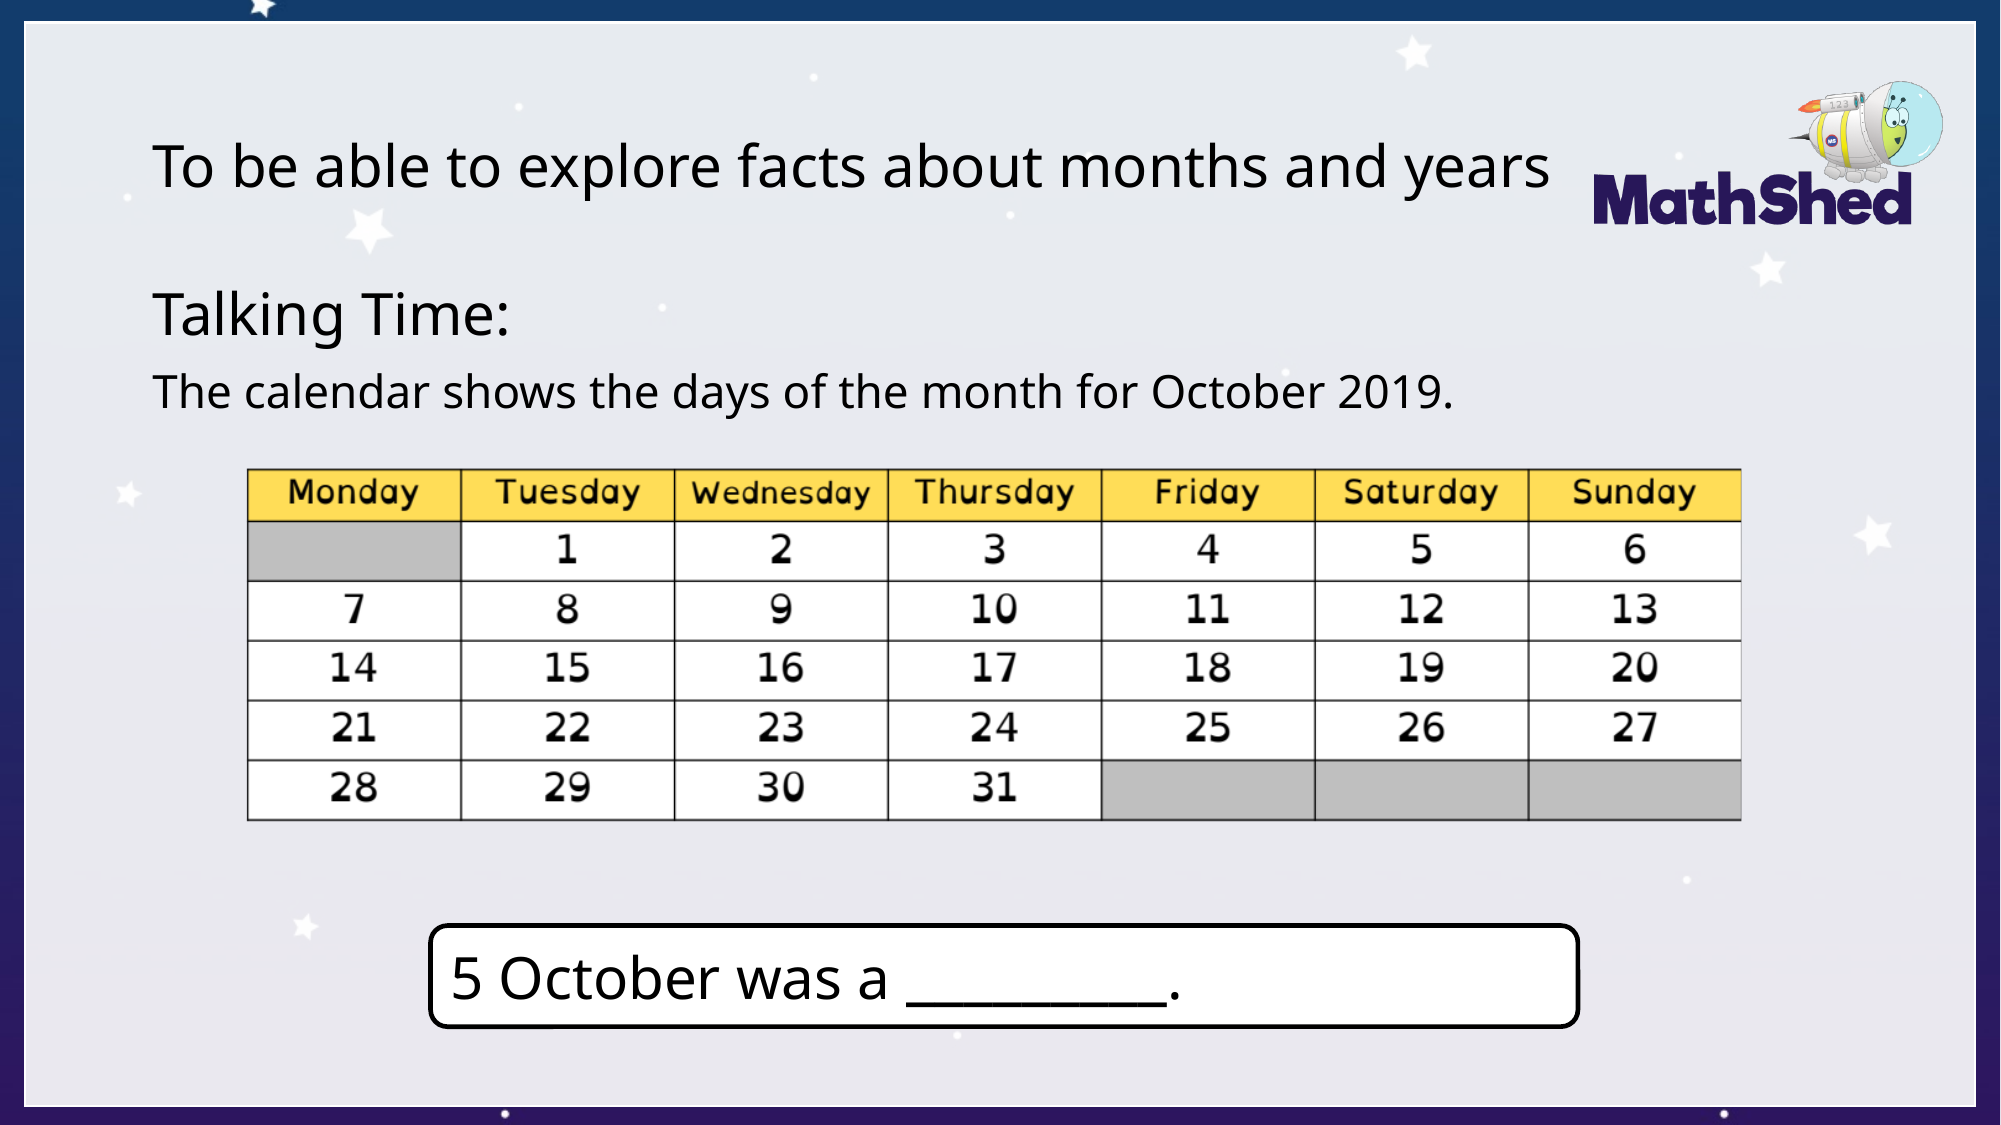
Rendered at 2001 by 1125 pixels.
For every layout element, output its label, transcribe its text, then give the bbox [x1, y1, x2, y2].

title To be able to explore facts about months and years [137, 59, 1578, 277]
list Talking Time: The calendar shows the days of the month for October 2019. [137, 277, 1863, 992]
text_box 5 October was a _________. [429, 924, 1579, 1028]
picture [0, 0, 2001, 1125]
